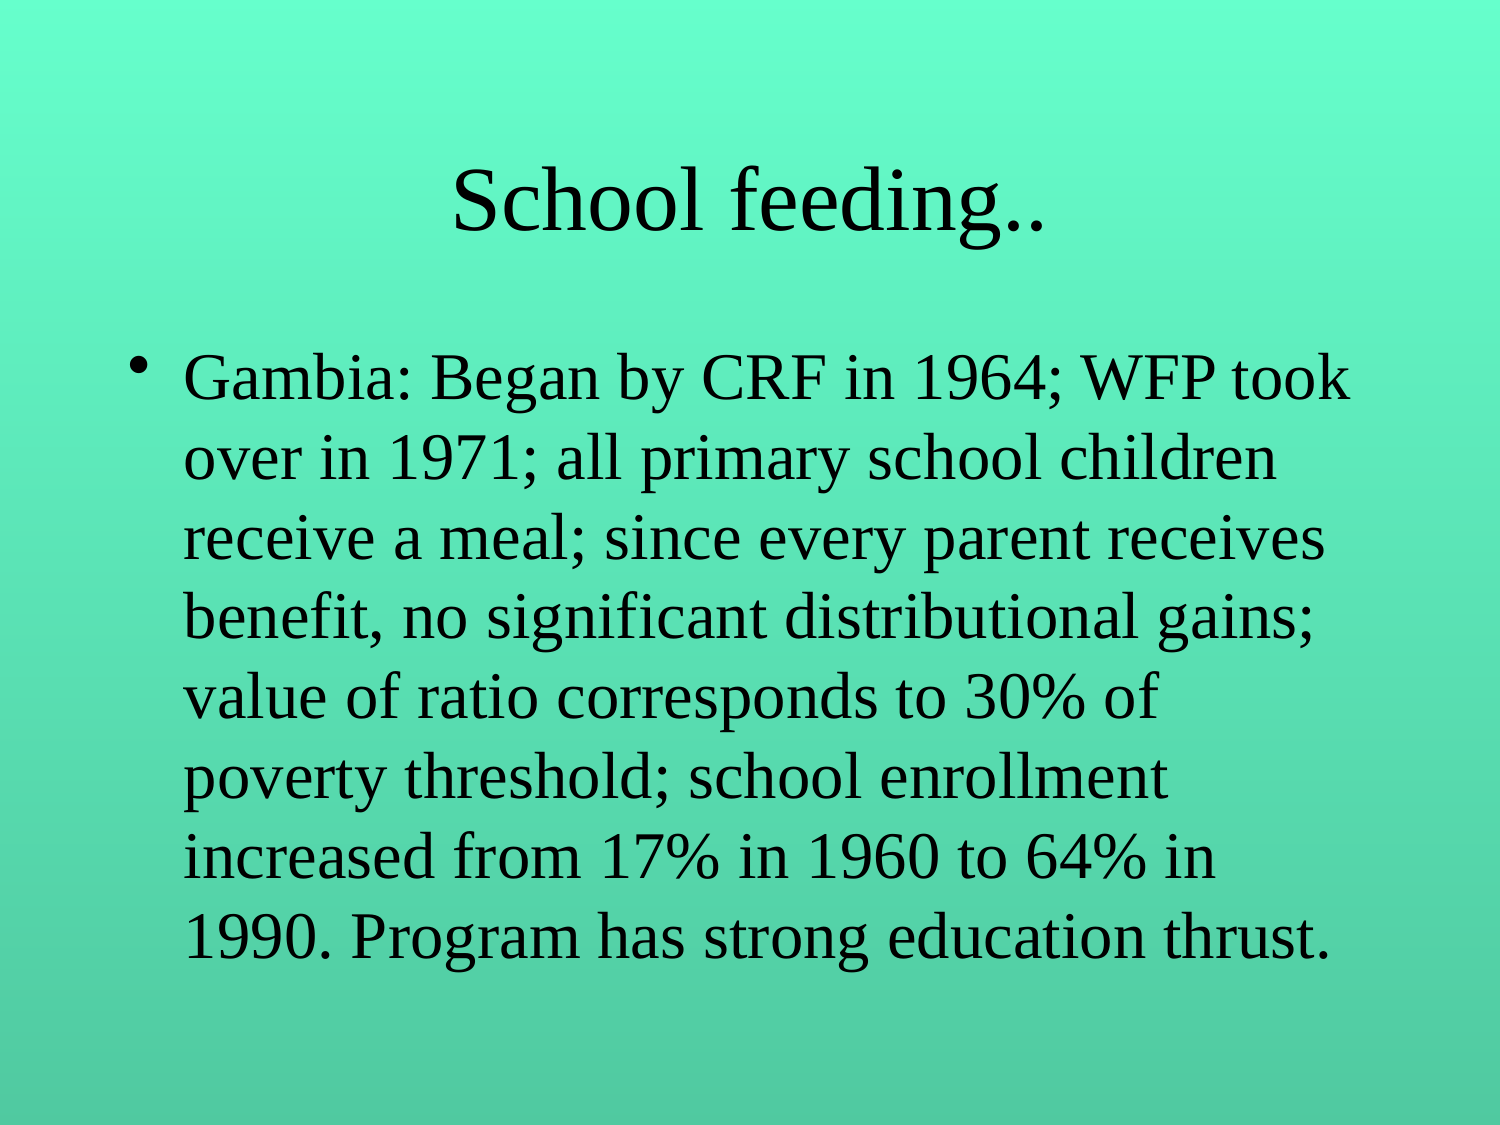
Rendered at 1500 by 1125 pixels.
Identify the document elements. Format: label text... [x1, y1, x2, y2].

title School feeding.. [112, 99, 1388, 288]
list Gambia: Began by CRF in 1964; WFP took over in 1971; all primary school children receive a meal; since every parent receives benefit, no significant distributional gains; value of ratio corresponds to 30% of poverty threshold; school enrollment increased from 17% in 1960 to 64% in 1990. Program has strong education thrust. [112, 324, 1388, 1001]
